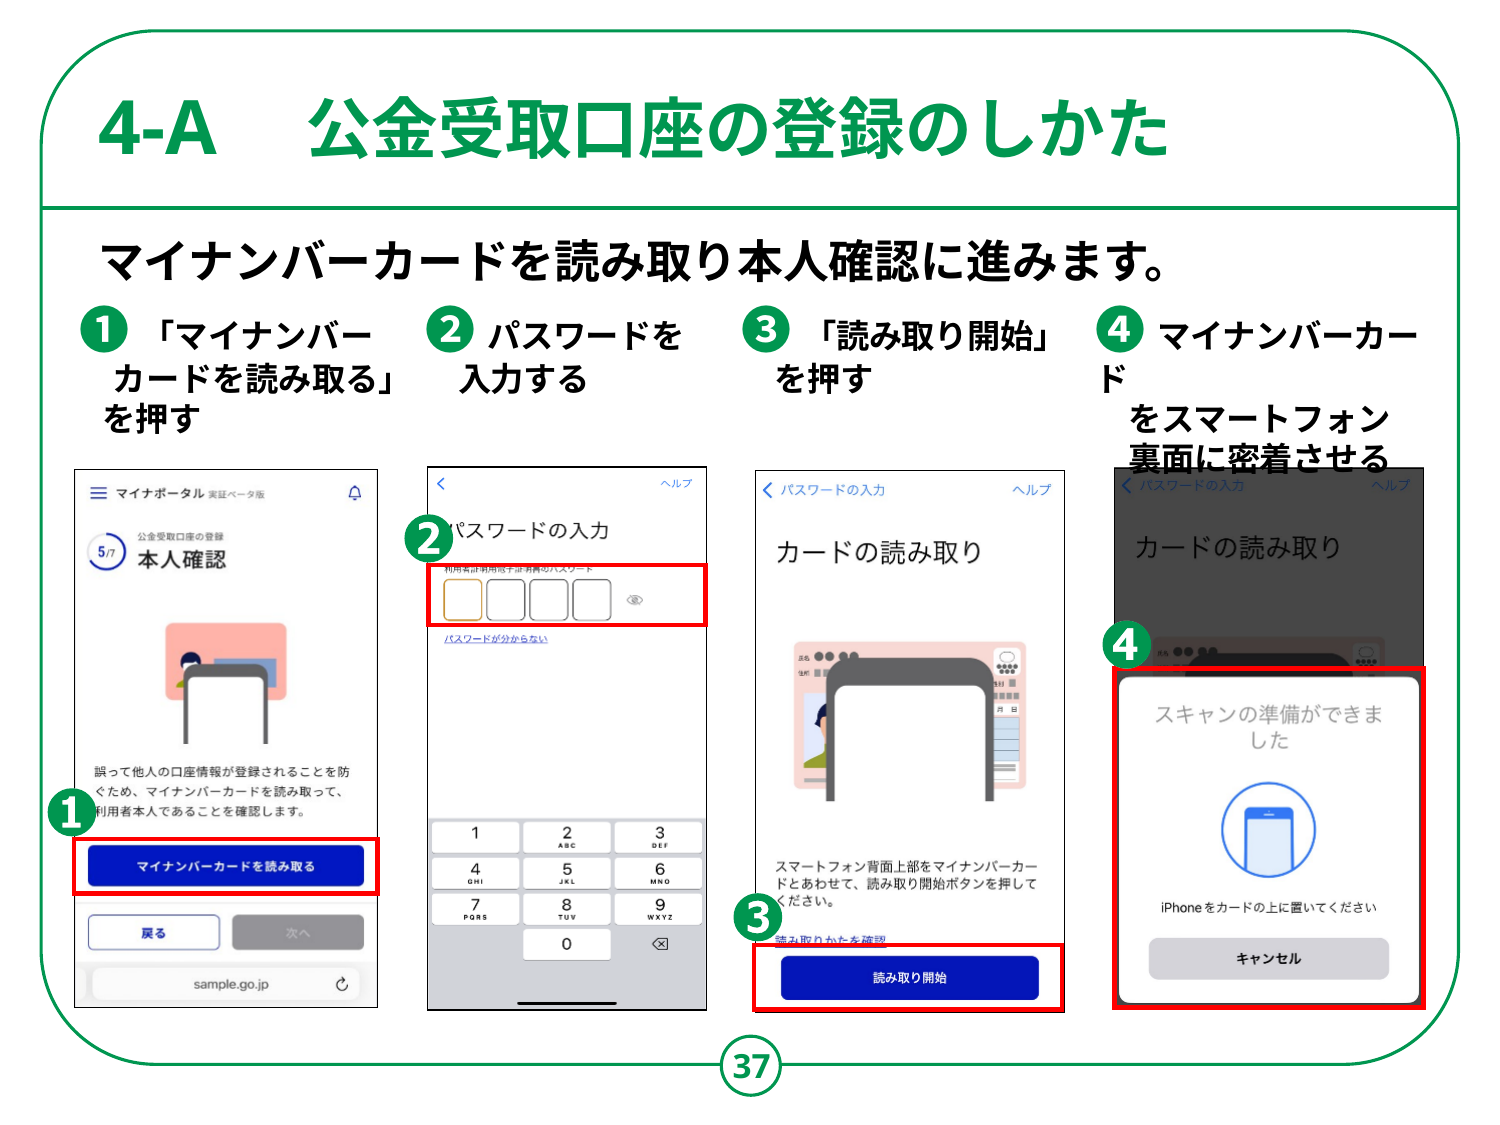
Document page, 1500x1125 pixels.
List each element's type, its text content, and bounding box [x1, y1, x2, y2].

text_box 4-A [83, 90, 291, 179]
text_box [47, 788, 97, 837]
picture [1114, 467, 1424, 1008]
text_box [1102, 620, 1152, 669]
text_box ❹マイナンバーカード をスマートフォン 裏面に密着させる [1080, 290, 1459, 526]
picture [755, 470, 1065, 1013]
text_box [404, 514, 454, 563]
picture [428, 467, 706, 1010]
text_box ❸「読み取り開始」 を押す [726, 290, 1105, 406]
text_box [733, 893, 783, 942]
text_box ❷パスワードを 入力する [443, 290, 726, 406]
picture [74, 469, 378, 1008]
text_box ❶「マイナンバー カードを読み取る」 を押す [64, 290, 443, 486]
subtitle マイナンバーカードを読み取り本人確認に進みます。 [83, 231, 1459, 282]
title 公金受取口座の登録のしかた [289, 57, 1472, 176]
